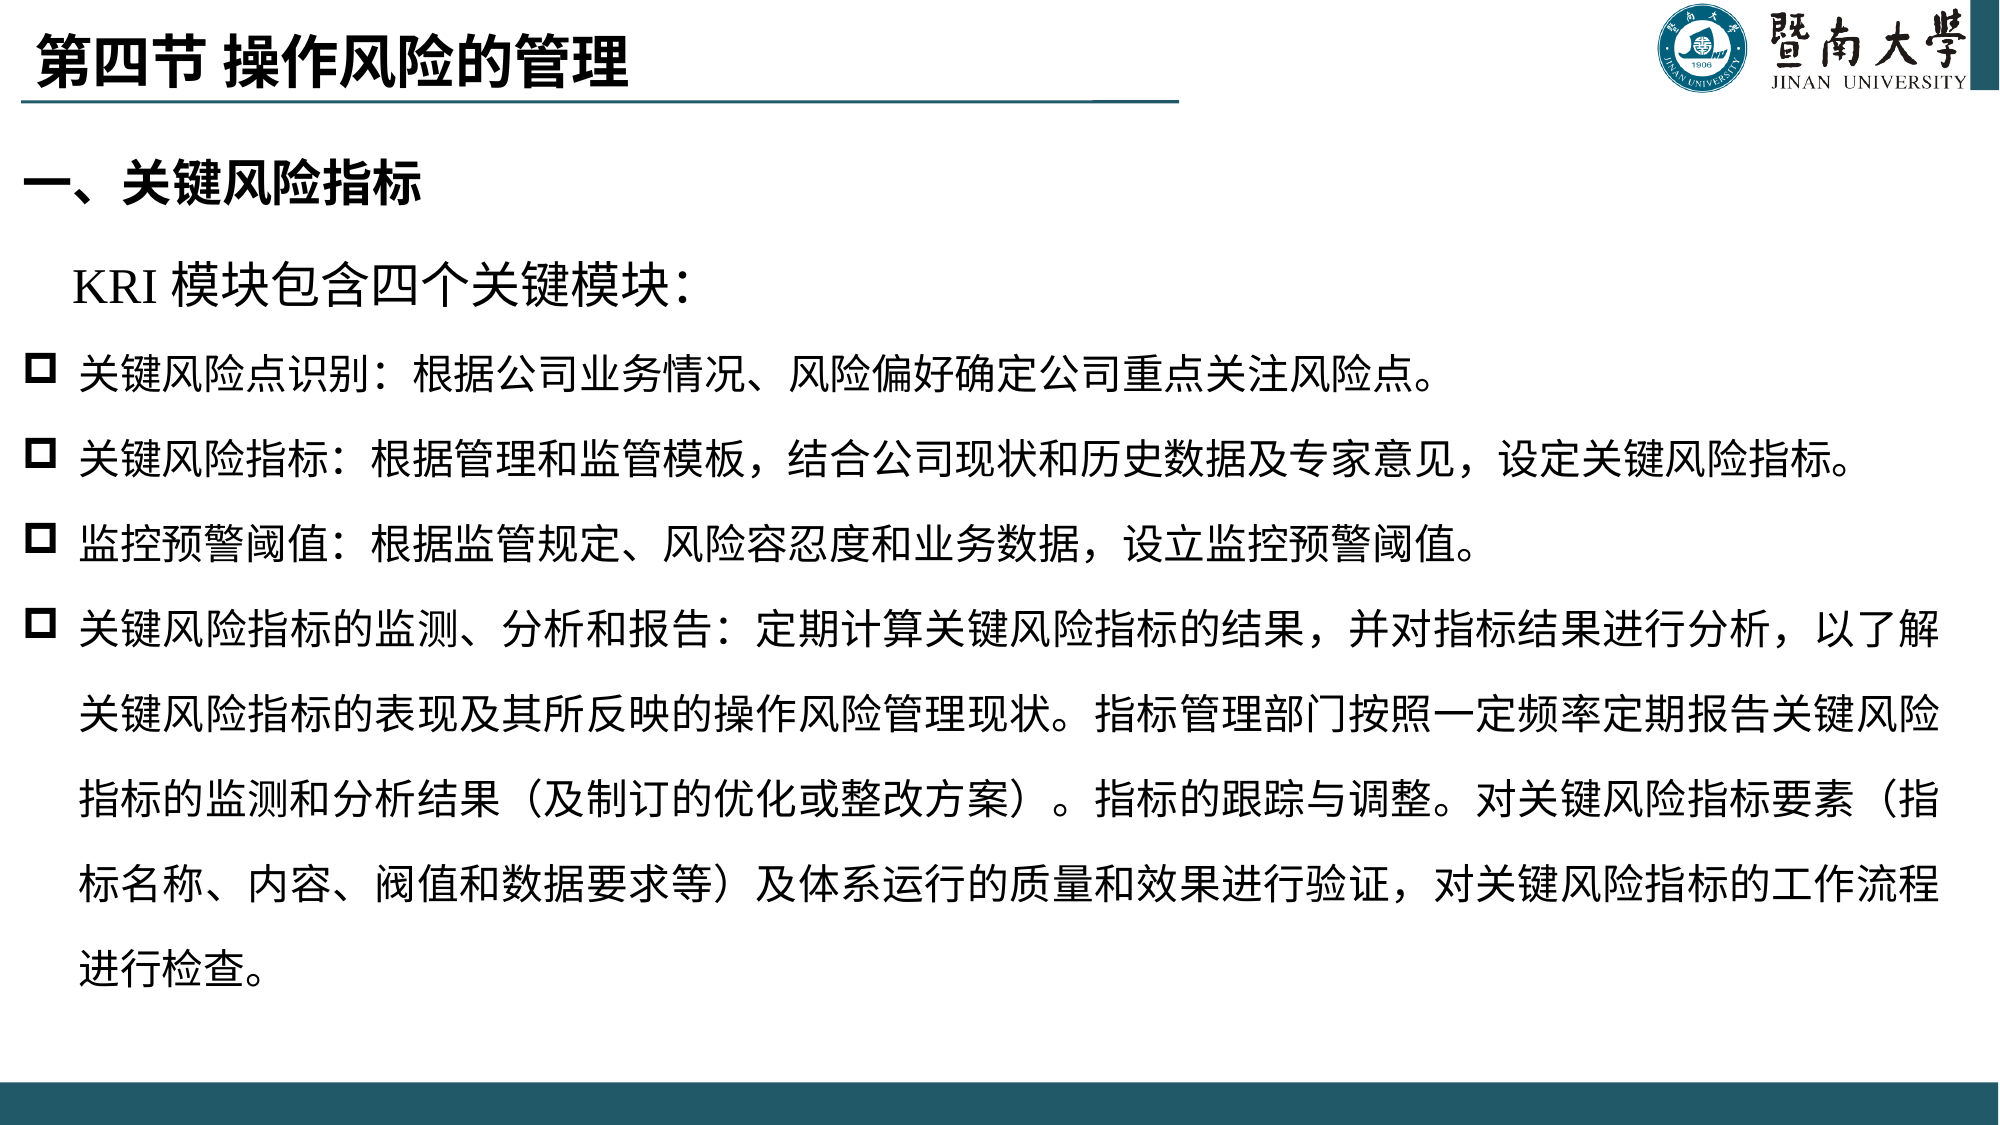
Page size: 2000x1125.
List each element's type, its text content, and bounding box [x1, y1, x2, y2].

text_box 一、关键风险指标 KRI模块包含四个关键模块： 关键风险点识别：根据公司业务情况、风险偏好确定公司重点关注风险点。 关键风险指标：根据管理和监管模板，结合公司现状和历史数据及专家意见，设定关键风险指标。 监控预警阈值：根据监管规定、风险容忍度和业务数据，设立监控预警阈值。 关键风险指标的监测、分析和报告：定期计算关键风险指标的结果，并对指标结果进行分析，以了解关键风险指标的表现及其所反映的操作风险管理现状。指标管理部门按照一定频率定期报告关键风险指标的监测和分析结果（及制订的优化或整改方案）。指标的跟踪与调整。对关键风险指标要素（指标名称、内容、阀值和数据要求等）及体系运行的质量和效果进行验证，对关键风险指标的工作流程进行检查。 [7, 101, 1956, 1001]
title 第四节 操作风险的管理 [19, 0, 906, 101]
picture [1657, 3, 1967, 93]
